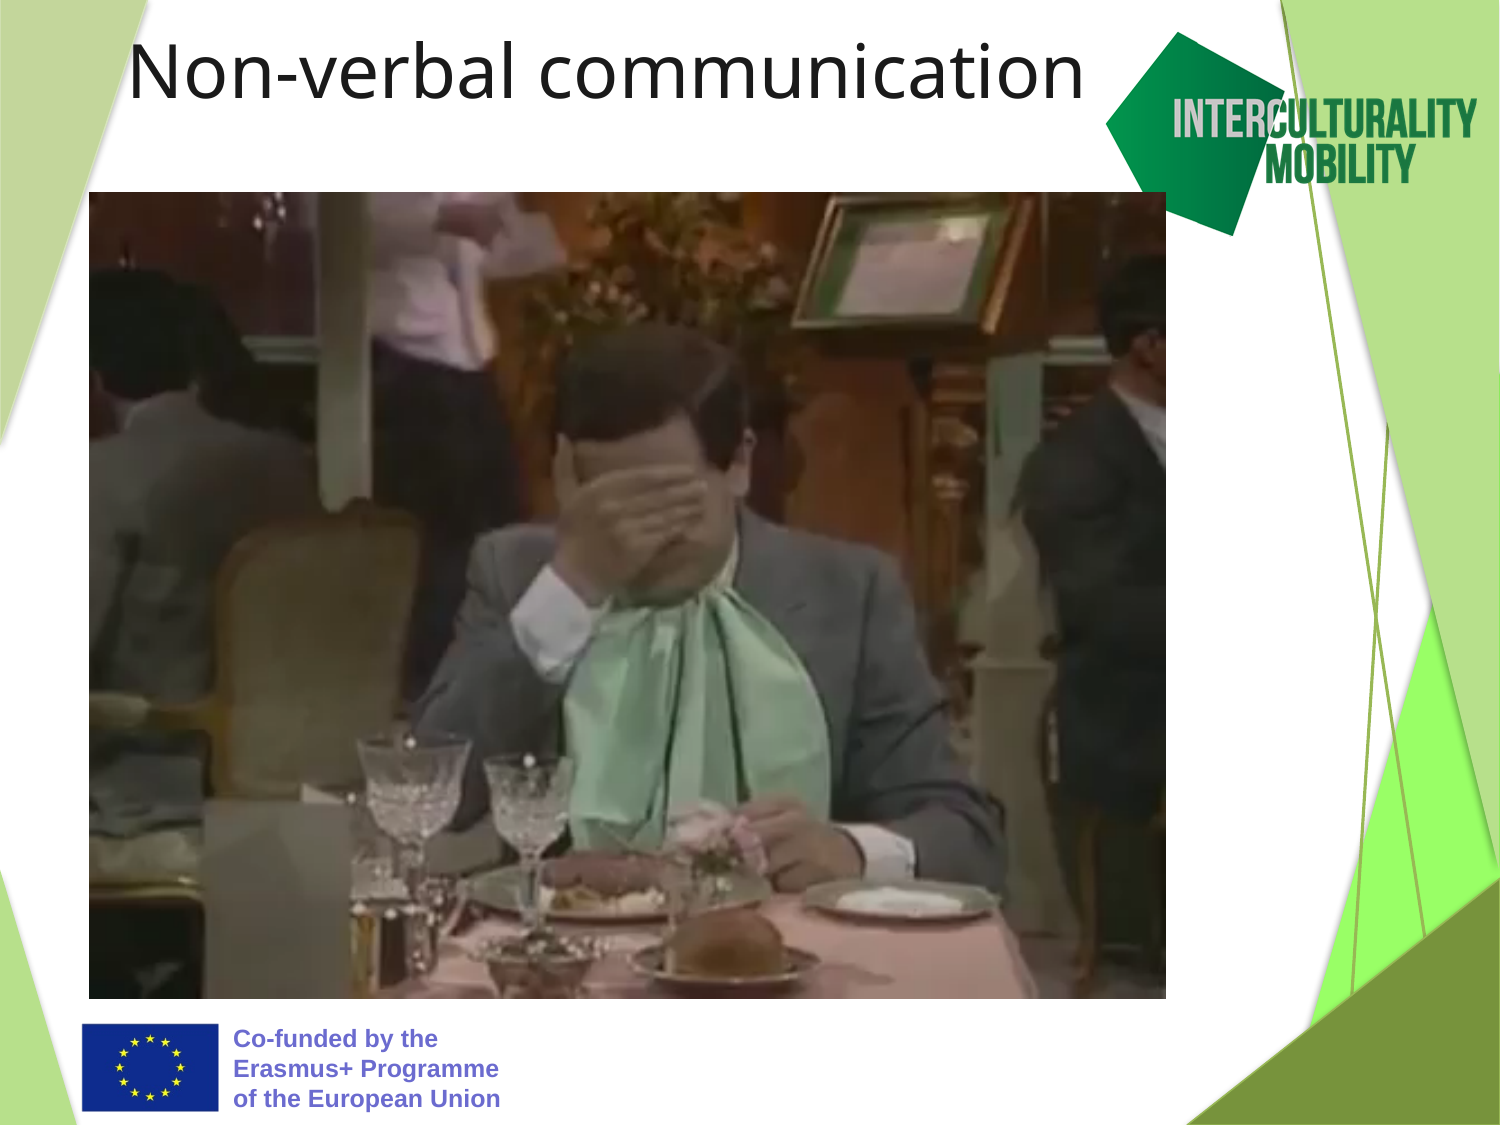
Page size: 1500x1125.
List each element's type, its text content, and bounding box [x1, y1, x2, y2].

picture [1104, 30, 1477, 237]
picture [238, 1096, 243, 1105]
picture [238, 1032, 243, 1044]
picture [53, 999, 243, 1125]
title Non-verbal communication [17, 0, 1197, 138]
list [88, 191, 1167, 1000]
